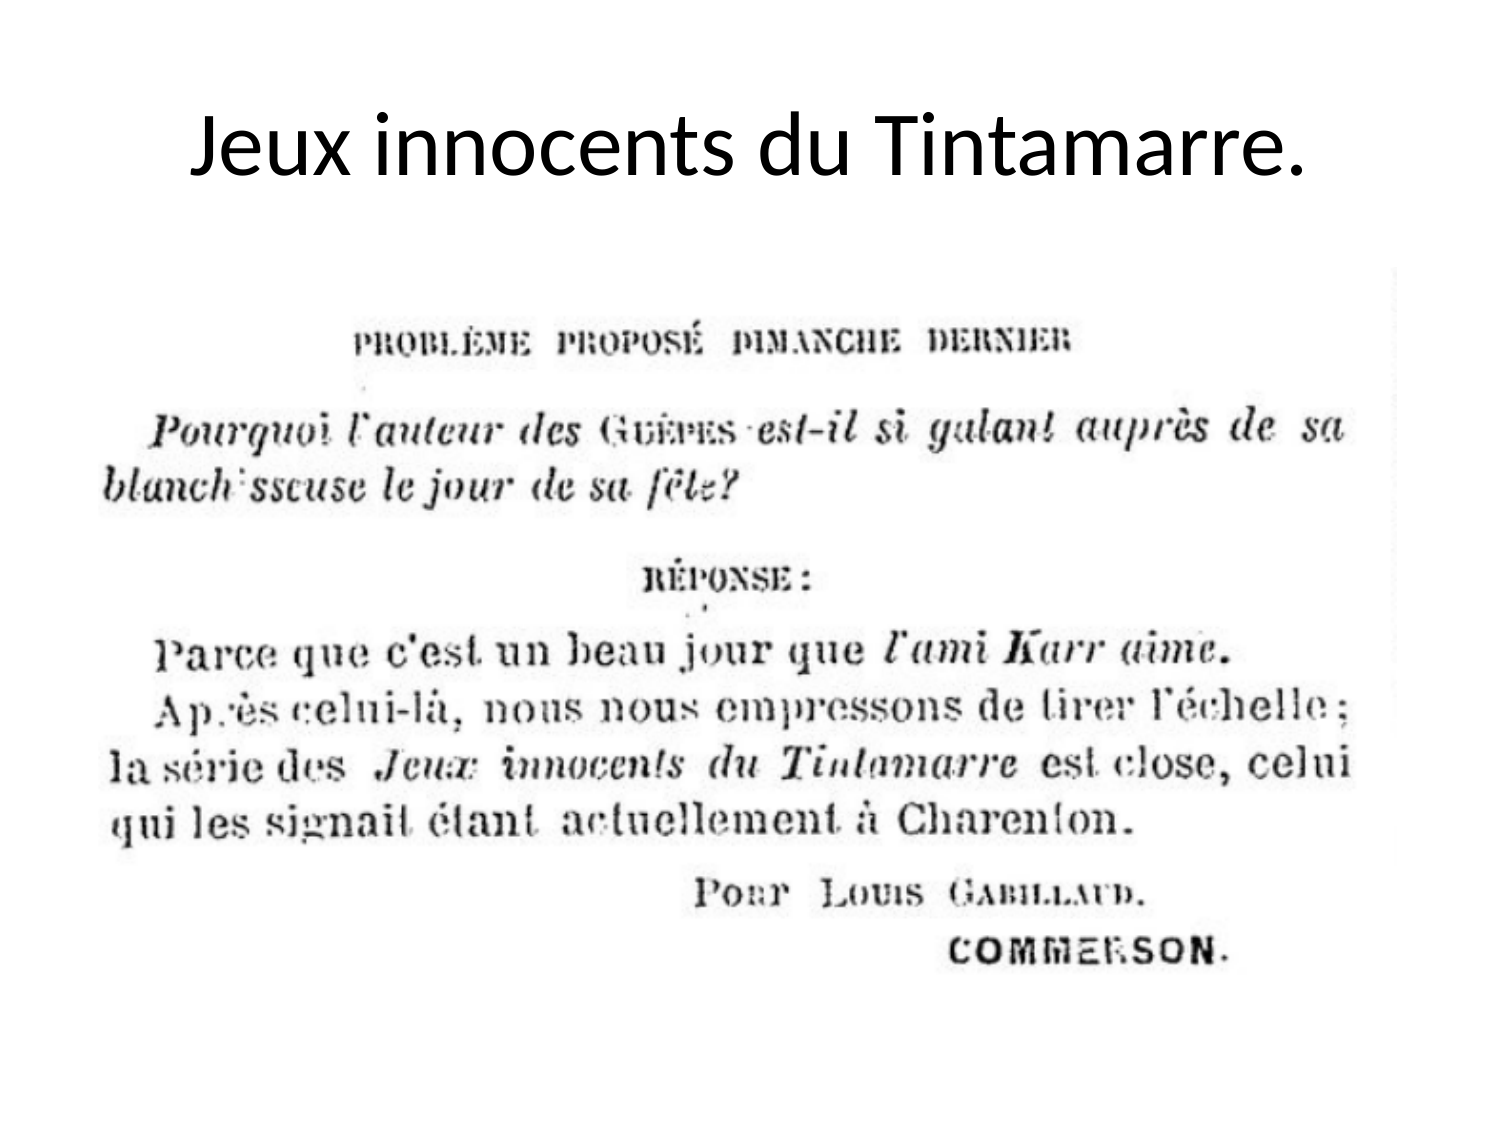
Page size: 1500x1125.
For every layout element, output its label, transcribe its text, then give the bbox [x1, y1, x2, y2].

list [57, 266, 1397, 977]
title Jeux innocents du Tintamarre. [75, 45, 1425, 233]
